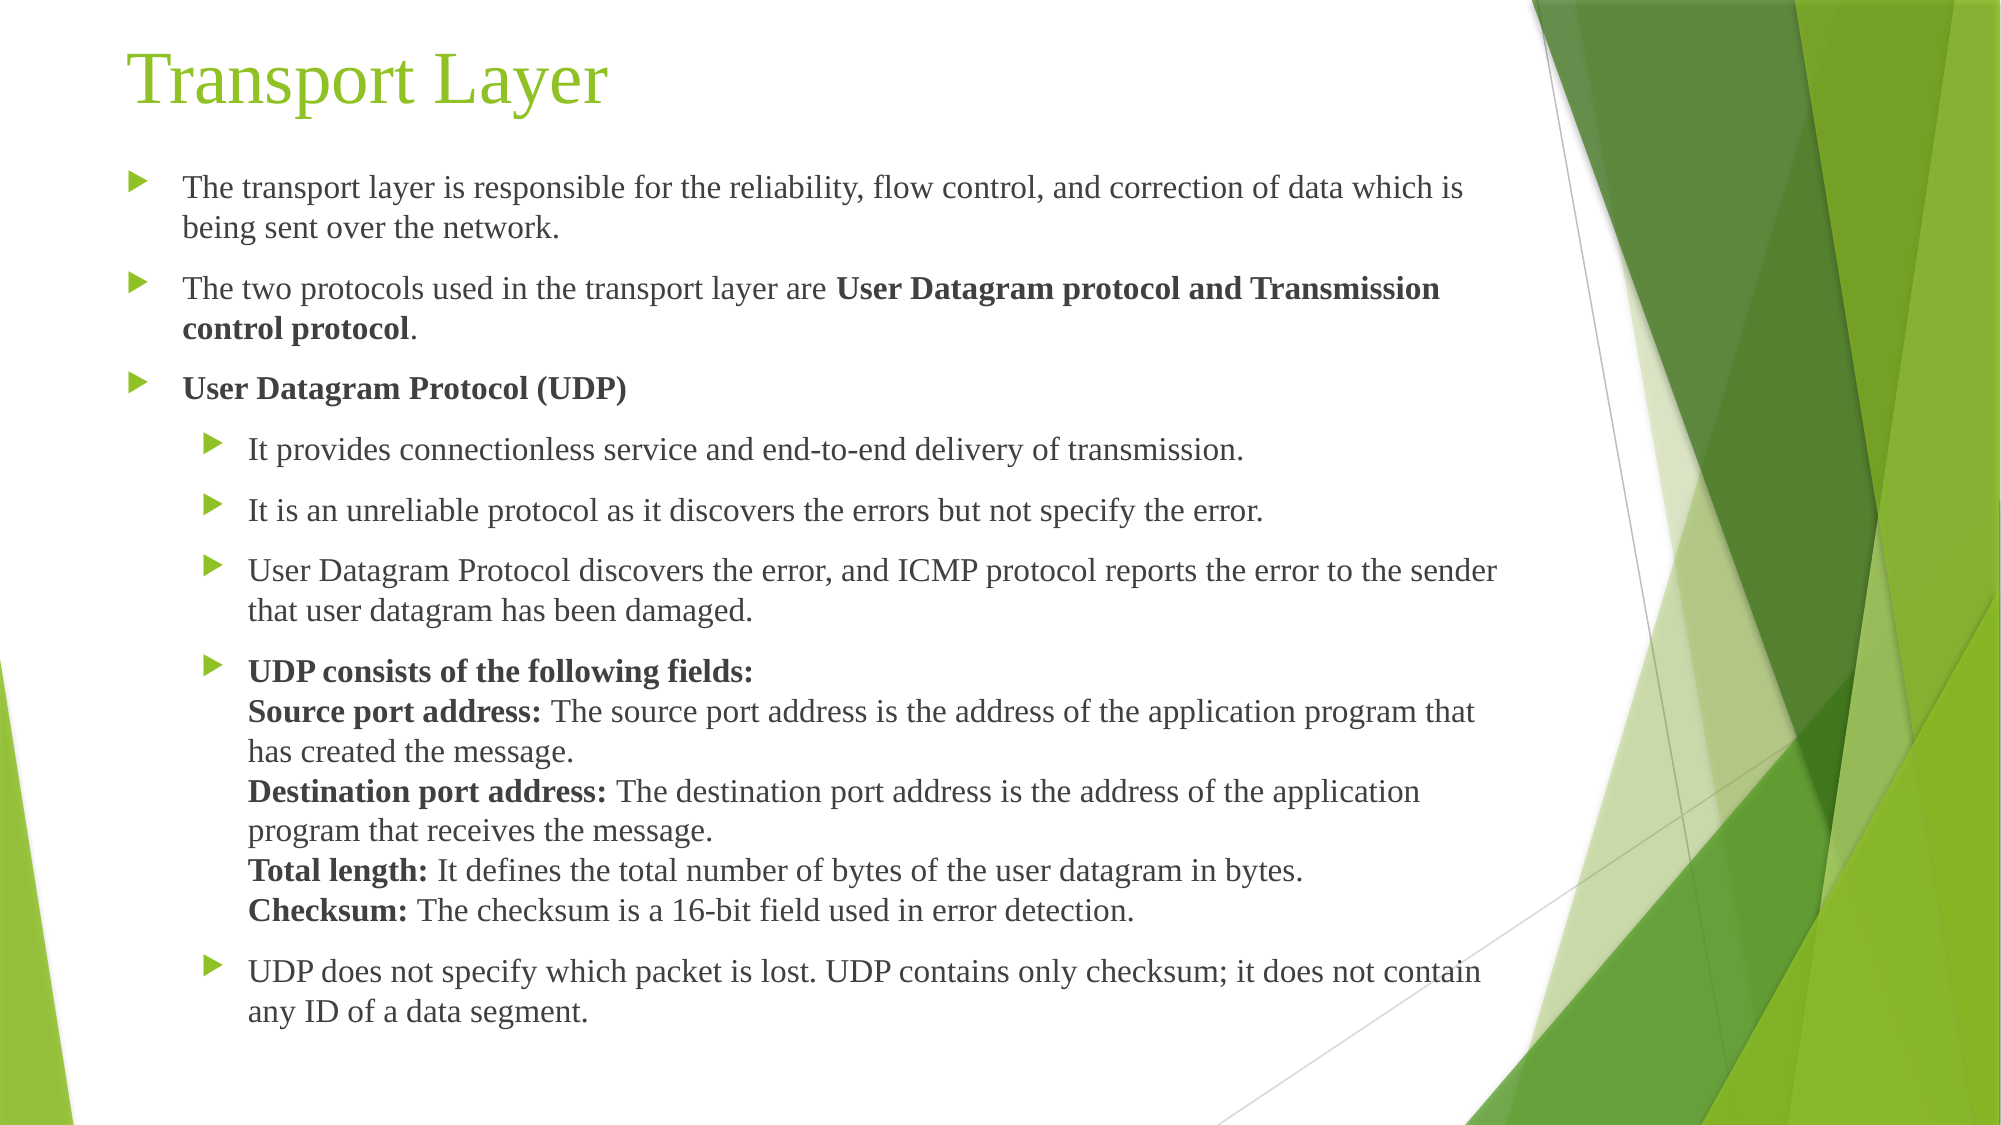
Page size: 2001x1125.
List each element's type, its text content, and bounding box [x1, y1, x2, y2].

list The transport layer is responsible for the reliability, flow control, and correction of data which is being sent over the network. The two protocols used in the transport layer are User Datagram protocol and Transmission control protocol. User Datagram Protocol (UDP) It provides connectionless service and end-to-end delivery of transmission. It is an unreliable protocol as it discovers the errors but not specify the error. User Datagram Protocol discovers the error, and ICMP protocol reports the error to the sender that user datagram has been damaged. UDP consists of the following fields: Source port address: The source port address is the address of the application program that has created the message. Destination port address: The destination port address is the address of the application program that receives the message. Total length: It defines the total number of bytes of the user datagram in bytes. Checksum: The checksum is a 16-bit field used in error detection. UDP does not specify which packet is lost. UDP contains only checksum; it does not contain any ID of a data segment. [111, 157, 1522, 1068]
title Transport Layer [111, 21, 1522, 157]
